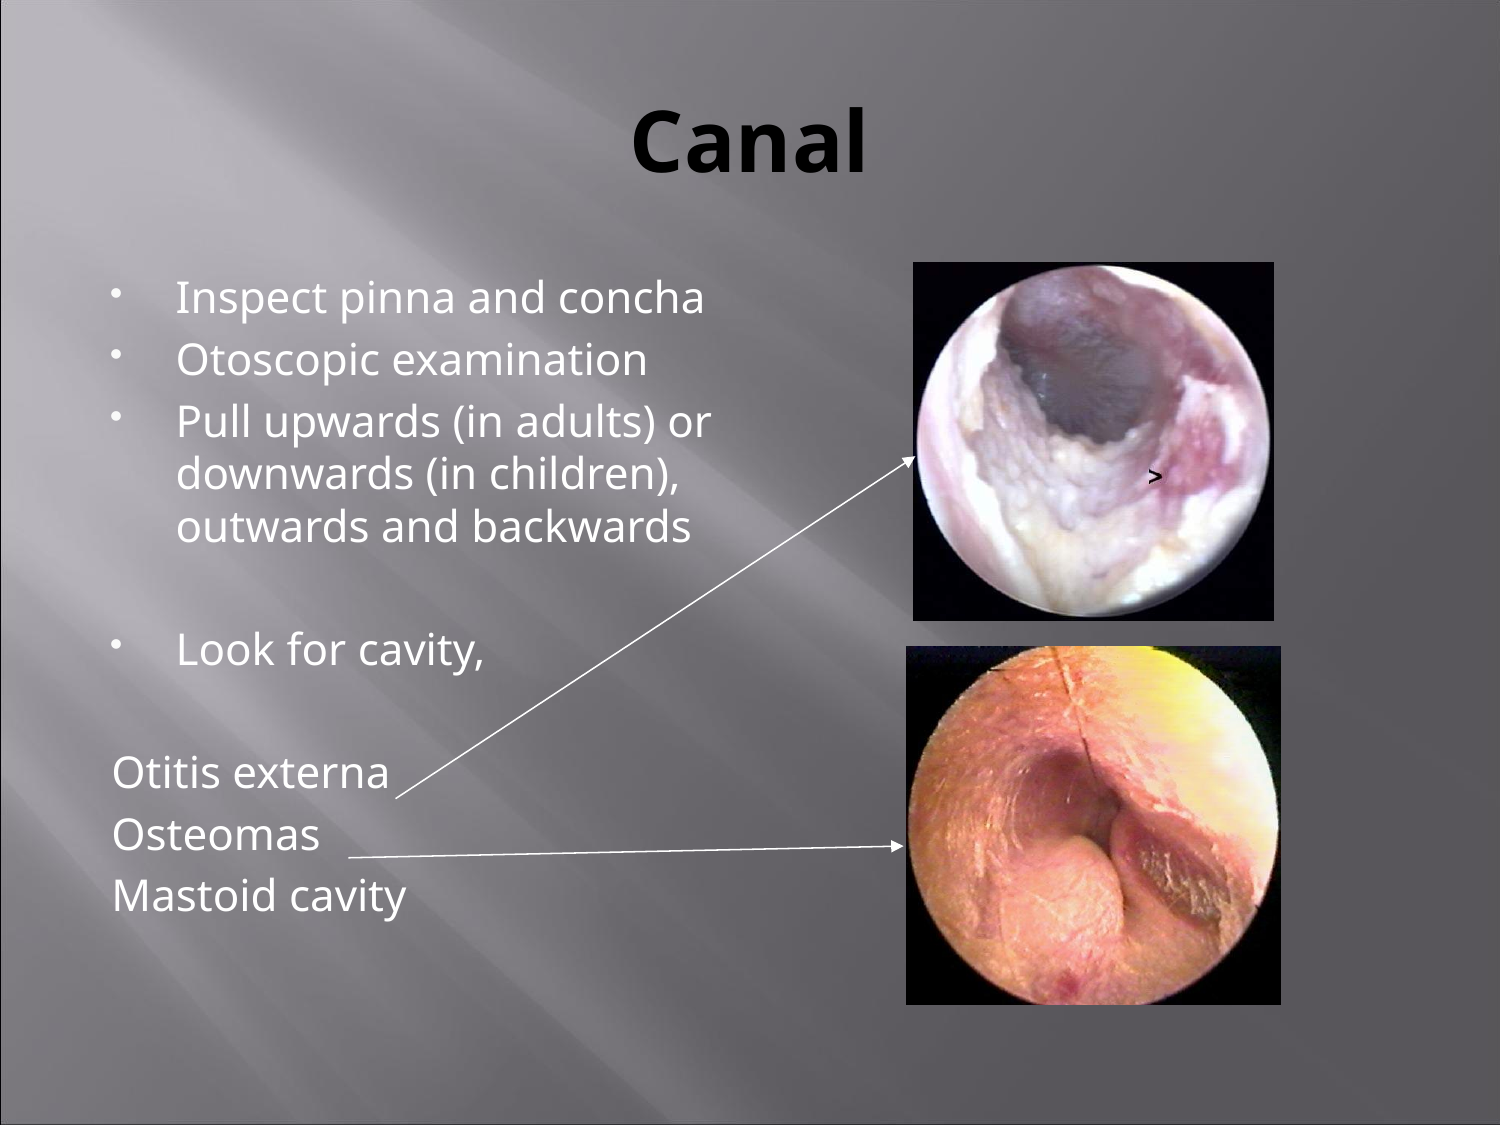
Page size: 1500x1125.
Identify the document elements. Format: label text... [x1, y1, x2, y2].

picture [0, 0, 1500, 1125]
text_box [395, 456, 913, 799]
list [913, 262, 1275, 622]
list Inspect pinna and concha Otoscopic examination Pull upwards (in adults) or downwards (in children), outwards and backwards Look for cavity, Otitis externa Osteomas Mastoid cavity [75, 262, 738, 1005]
text_box [348, 840, 904, 858]
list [906, 645, 1282, 1006]
title Canal [75, 45, 1425, 233]
